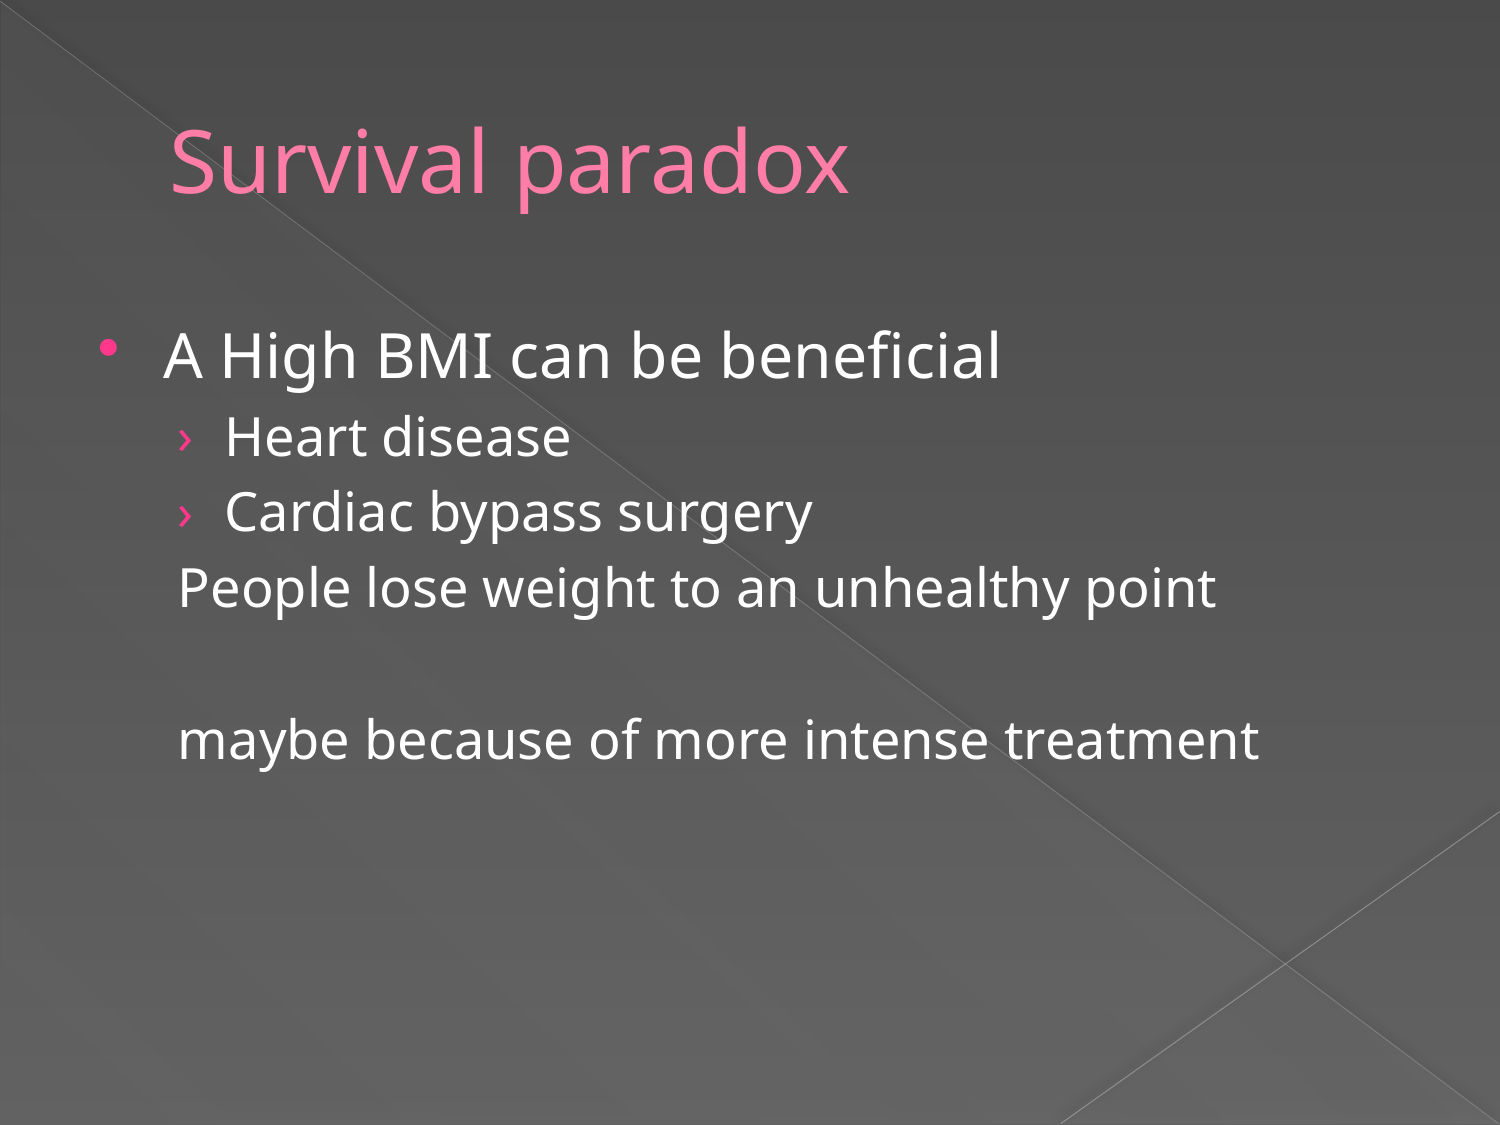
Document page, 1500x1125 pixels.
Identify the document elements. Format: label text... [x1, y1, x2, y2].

title Survival paradox [75, 43, 1425, 274]
list A High BMI can be beneficial Heart disease Cardiac bypass surgery People lose weight to an unhealthy point maybe because of more intense treatment [75, 308, 1425, 1059]
